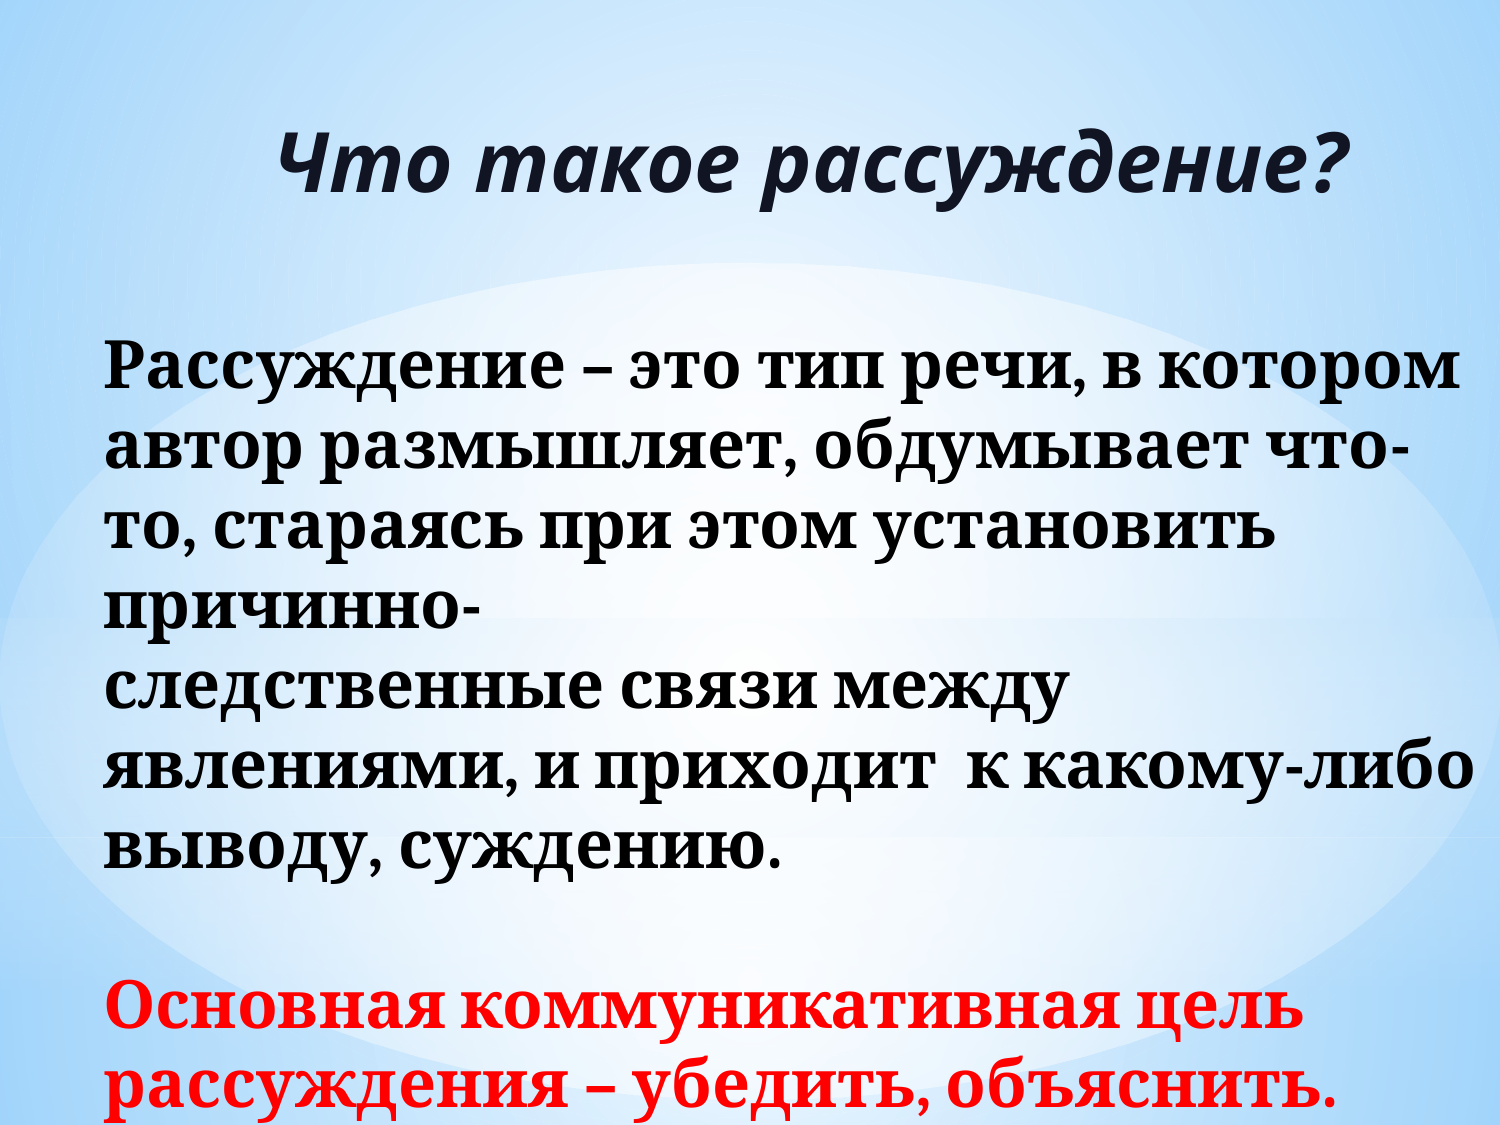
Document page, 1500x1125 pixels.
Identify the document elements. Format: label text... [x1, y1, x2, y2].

text_box Что такое рассуждение? [258, 102, 1363, 217]
text_box Рассуждение – это тип речи, в котором автор размышляет, обдумывает что-то, стараясь при этом установить причинно- следственные связи между явлениями, и приходит к какому-либо выводу, суждению. Основная коммуникативная цель рассуждения – убедить, объяснить. [88, 314, 1500, 1125]
